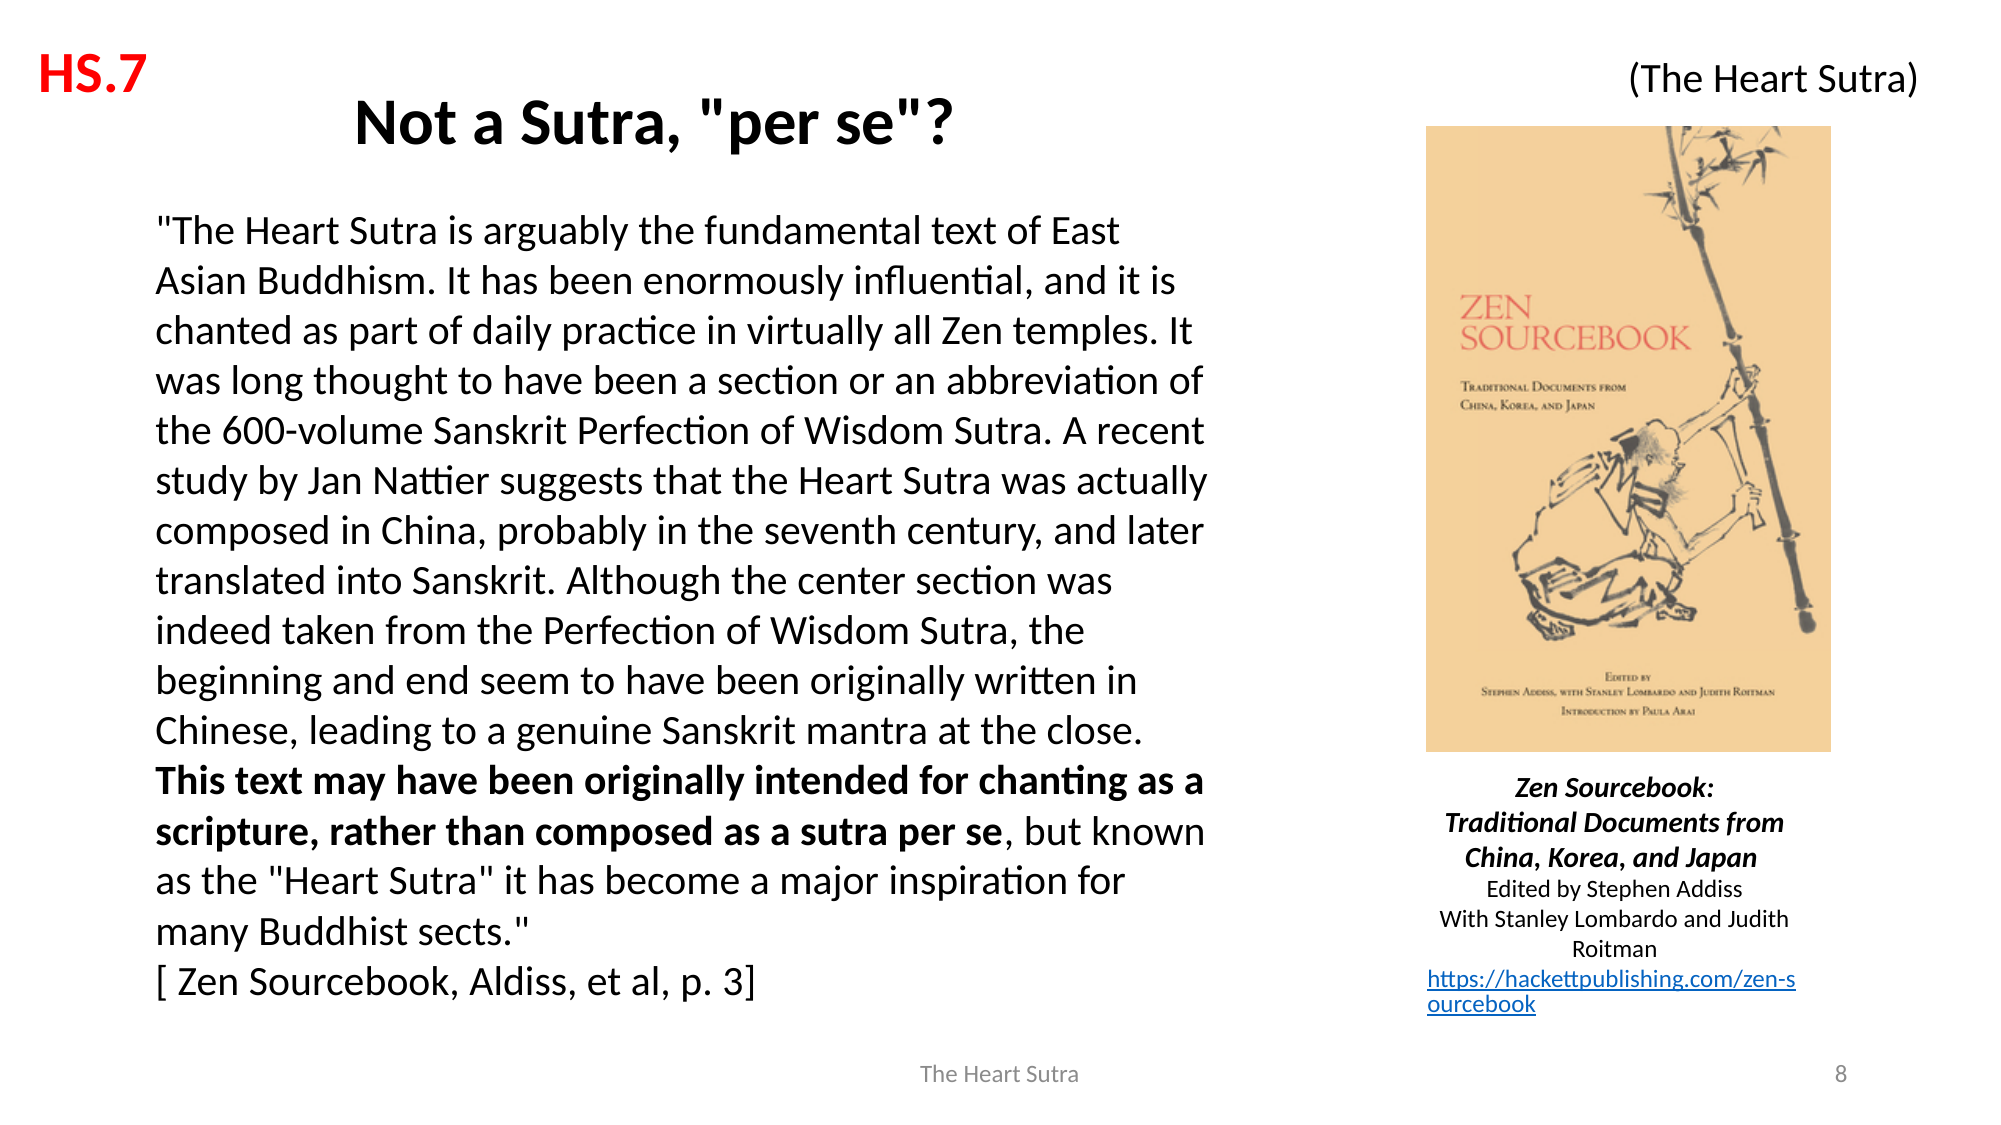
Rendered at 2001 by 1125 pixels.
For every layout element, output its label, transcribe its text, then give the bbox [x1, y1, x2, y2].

text_box "The Heart Sutra is arguably the fundamental text of East Asian Buddhism. It has been enormously influential, and it is chanted as part of daily practice in virtually all Zen temples. It was long thought to have been a section or an abbreviation of the 600-volume Sanskrit Perfection of Wisdom Sutra. A recent study by Jan Nattier suggests that the Heart Sutra was actually composed in China, probably in the seventh century, and later translated into Sanskrit. Although the center section was indeed taken from the Perfection of Wisdom Sutra, the beginning and end seem to have been originally written in Chinese, leading to a genuine Sanskrit mantra at the close. This text may have been originally intended for chanting as a scripture, rather than composed as a sutra per se, but known as the "Heart Sutra" it has become a major inspiration for many Buddhist sects." [ Zen Sourcebook, Aldiss, et al, p. 3] [140, 195, 1234, 1011]
slide_number 8 [1412, 1042, 1863, 1103]
text_box HS.7 (The Heart Sutra) [24, 22, 2000, 112]
text_box Zen Sourcebook: Traditional Documents from China, Korea, and Japan Edited by Stephen Addiss With Stanley Lombardo and Judith Roitman https://hackettpublishing.com/zen-sourcebook [1412, 760, 1818, 1001]
text_box Not a Sutra, "per se"? [339, 70, 1264, 165]
picture [1425, 126, 1831, 752]
footer The Heart Sutra [662, 1042, 1338, 1103]
